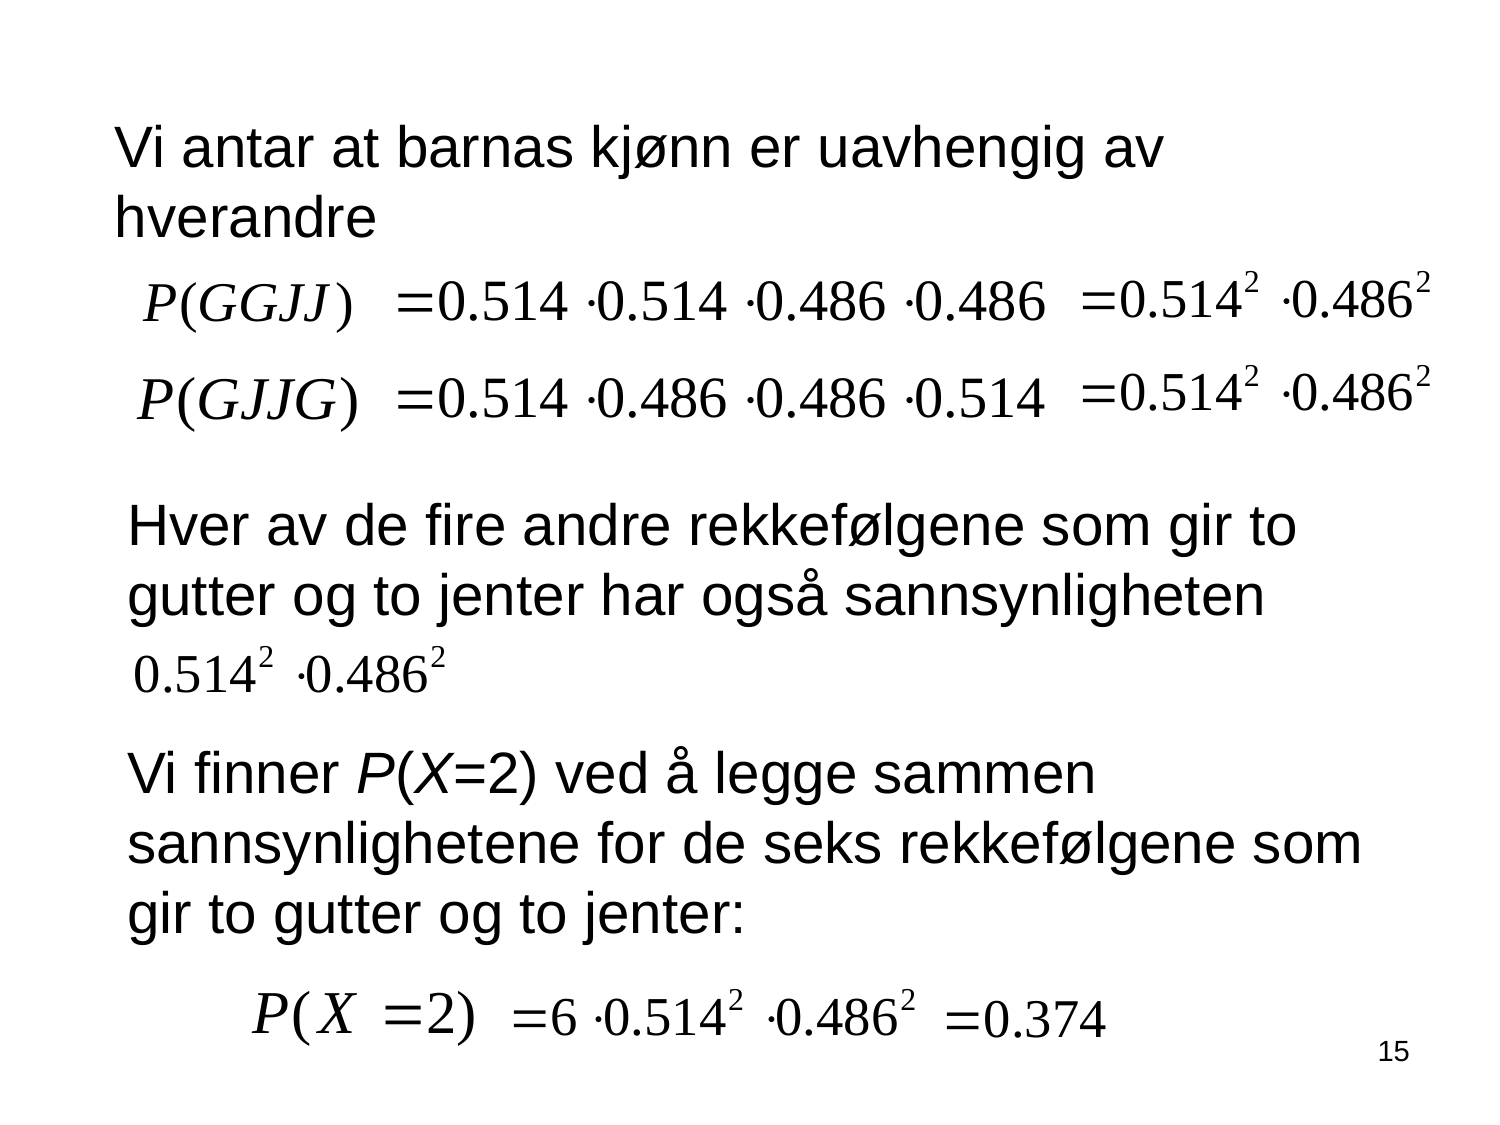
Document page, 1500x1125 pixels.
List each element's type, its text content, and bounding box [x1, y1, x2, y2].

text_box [383, 364, 1058, 433]
slide_number 15 [1074, 1024, 1426, 1103]
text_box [126, 632, 455, 706]
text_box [126, 363, 370, 445]
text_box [1068, 351, 1444, 425]
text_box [500, 975, 925, 1049]
text_box [100, 977, 680, 1125]
text_box Vi finner P(X=2) ved å legge sammen sannsynlighetene for de seks rekkefølgene som gir to gutter og to jenter: [112, 727, 1388, 953]
text_box Vi antar at barnas kjønn er uavhengig av hverandre [100, 101, 1376, 257]
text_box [241, 977, 491, 1059]
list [133, 269, 363, 346]
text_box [1068, 257, 1444, 331]
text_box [383, 266, 1058, 336]
text_box Hver av de fire andre rekkefølgene som gir to gutter og to jenter har også sannsynligheten [112, 479, 1388, 635]
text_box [933, 987, 1117, 1052]
